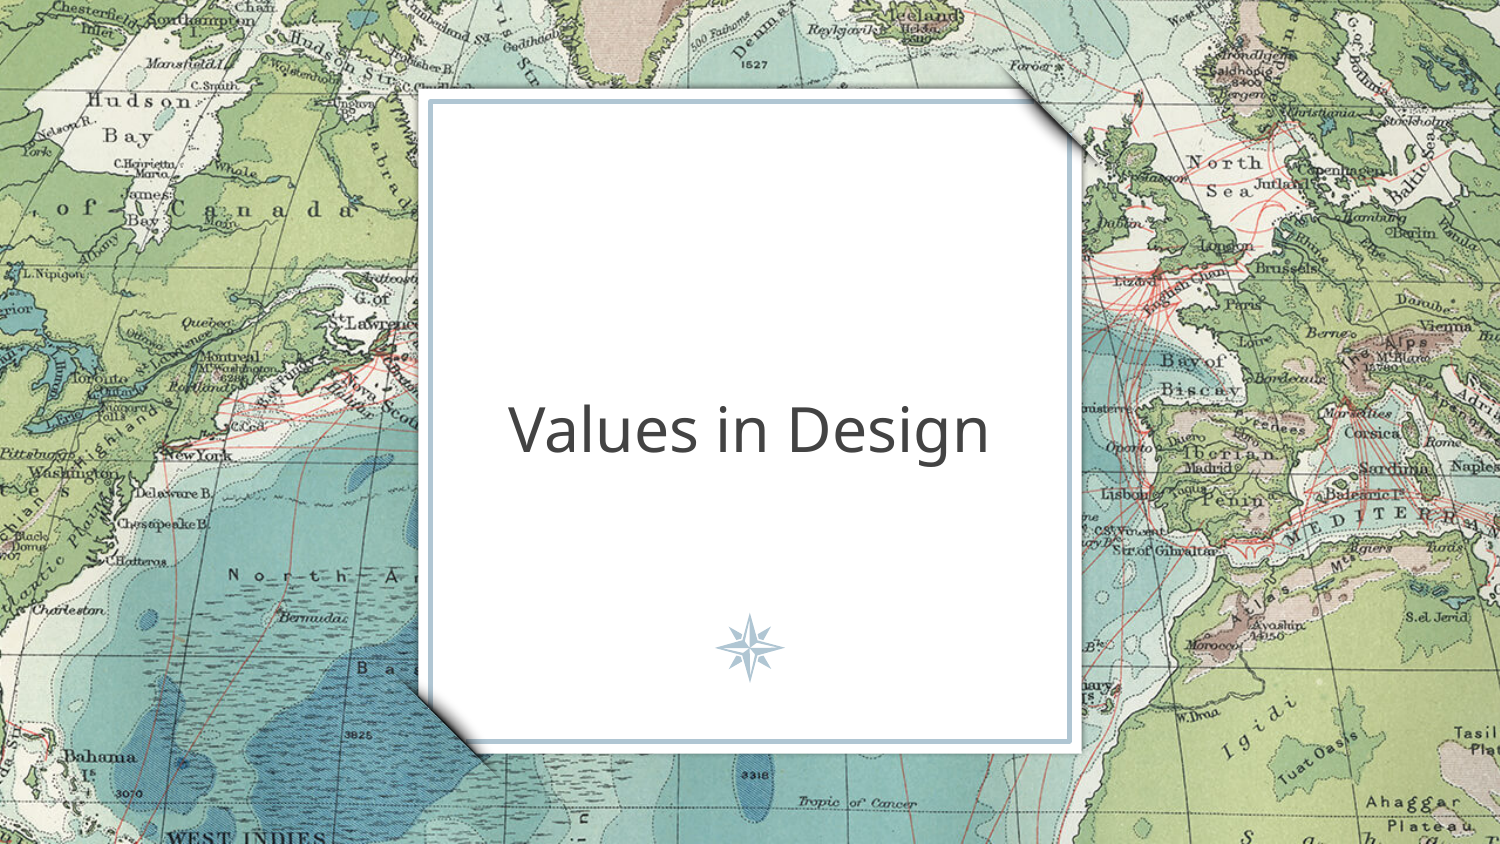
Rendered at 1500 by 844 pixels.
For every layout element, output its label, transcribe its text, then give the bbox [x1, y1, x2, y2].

title Values in Design [458, 378, 1042, 465]
picture [0, 0, 1500, 844]
